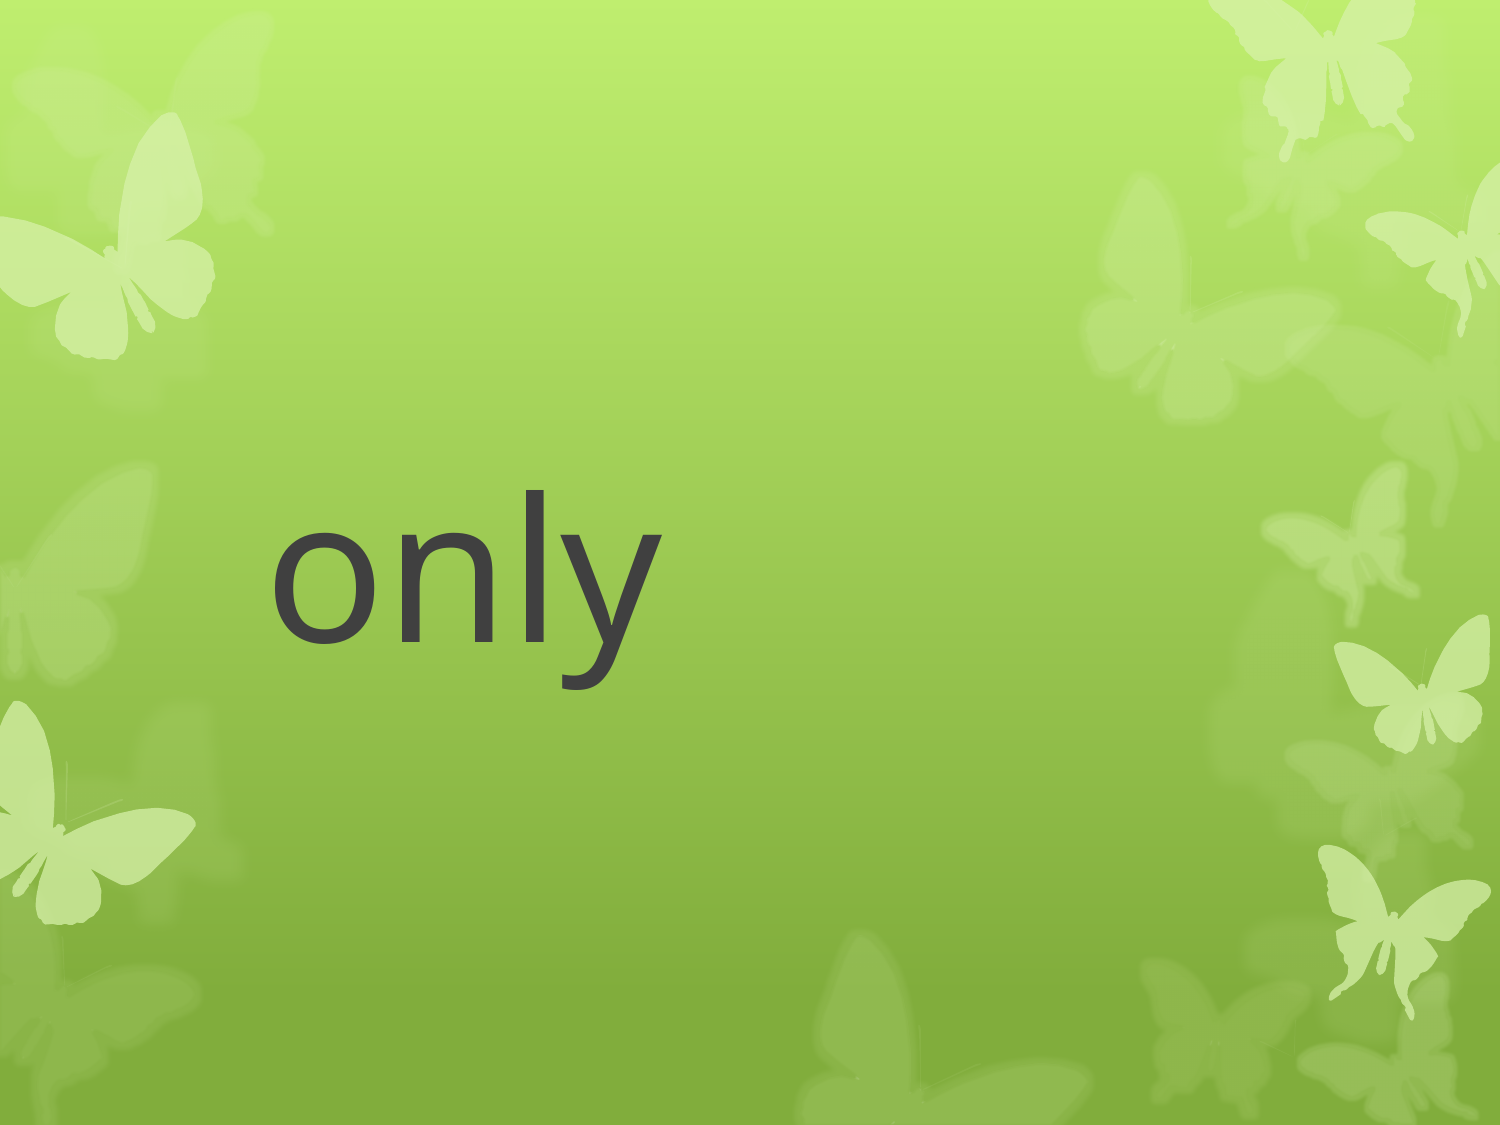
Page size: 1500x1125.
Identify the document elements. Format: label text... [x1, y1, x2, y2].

title only [249, 431, 1377, 694]
